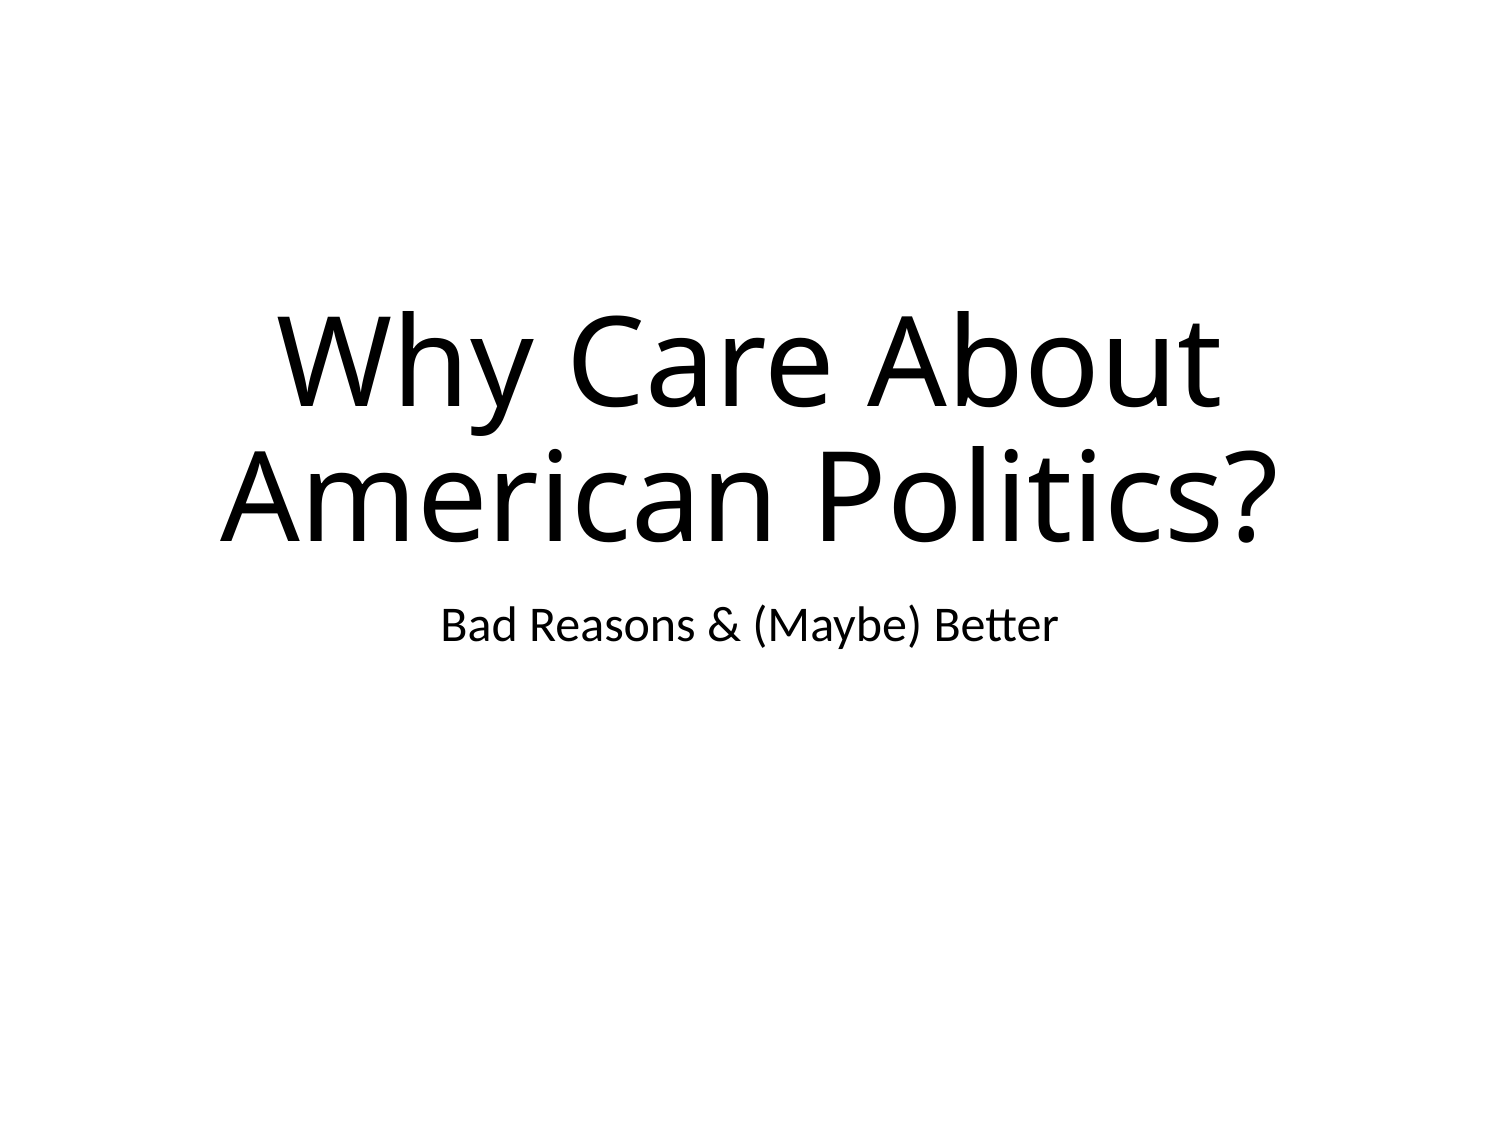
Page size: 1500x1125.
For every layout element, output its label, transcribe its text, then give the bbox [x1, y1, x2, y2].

title Why Care About American Politics? [112, 184, 1388, 576]
subtitle Bad Reasons & (Maybe) Better [187, 590, 1313, 863]
